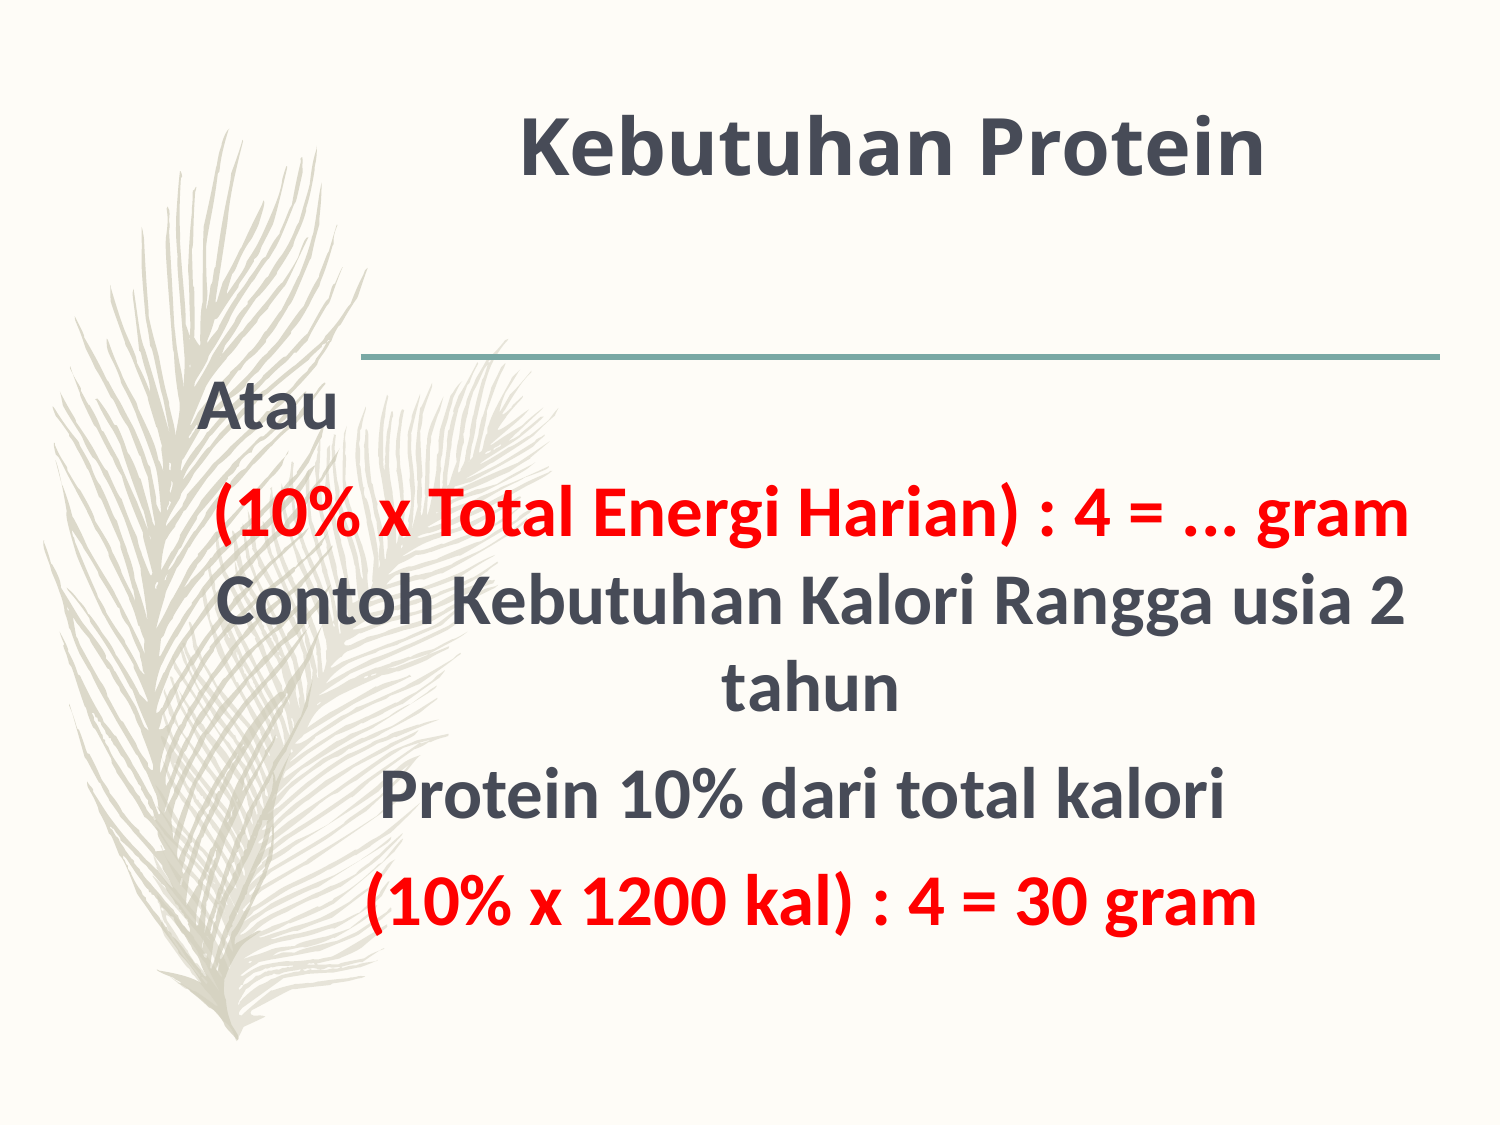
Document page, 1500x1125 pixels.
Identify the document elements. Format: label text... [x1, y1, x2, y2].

list Atau (10% x Total Energi Harian) : 4 = ... gram Contoh Kebutuhan Kalori Rangga usia 2 tahun Protein 10% dari total kalori (10% x 1200 kal) : 4 = 30 gram [183, 349, 1440, 1059]
title Kebutuhan Protein [345, 93, 1440, 349]
